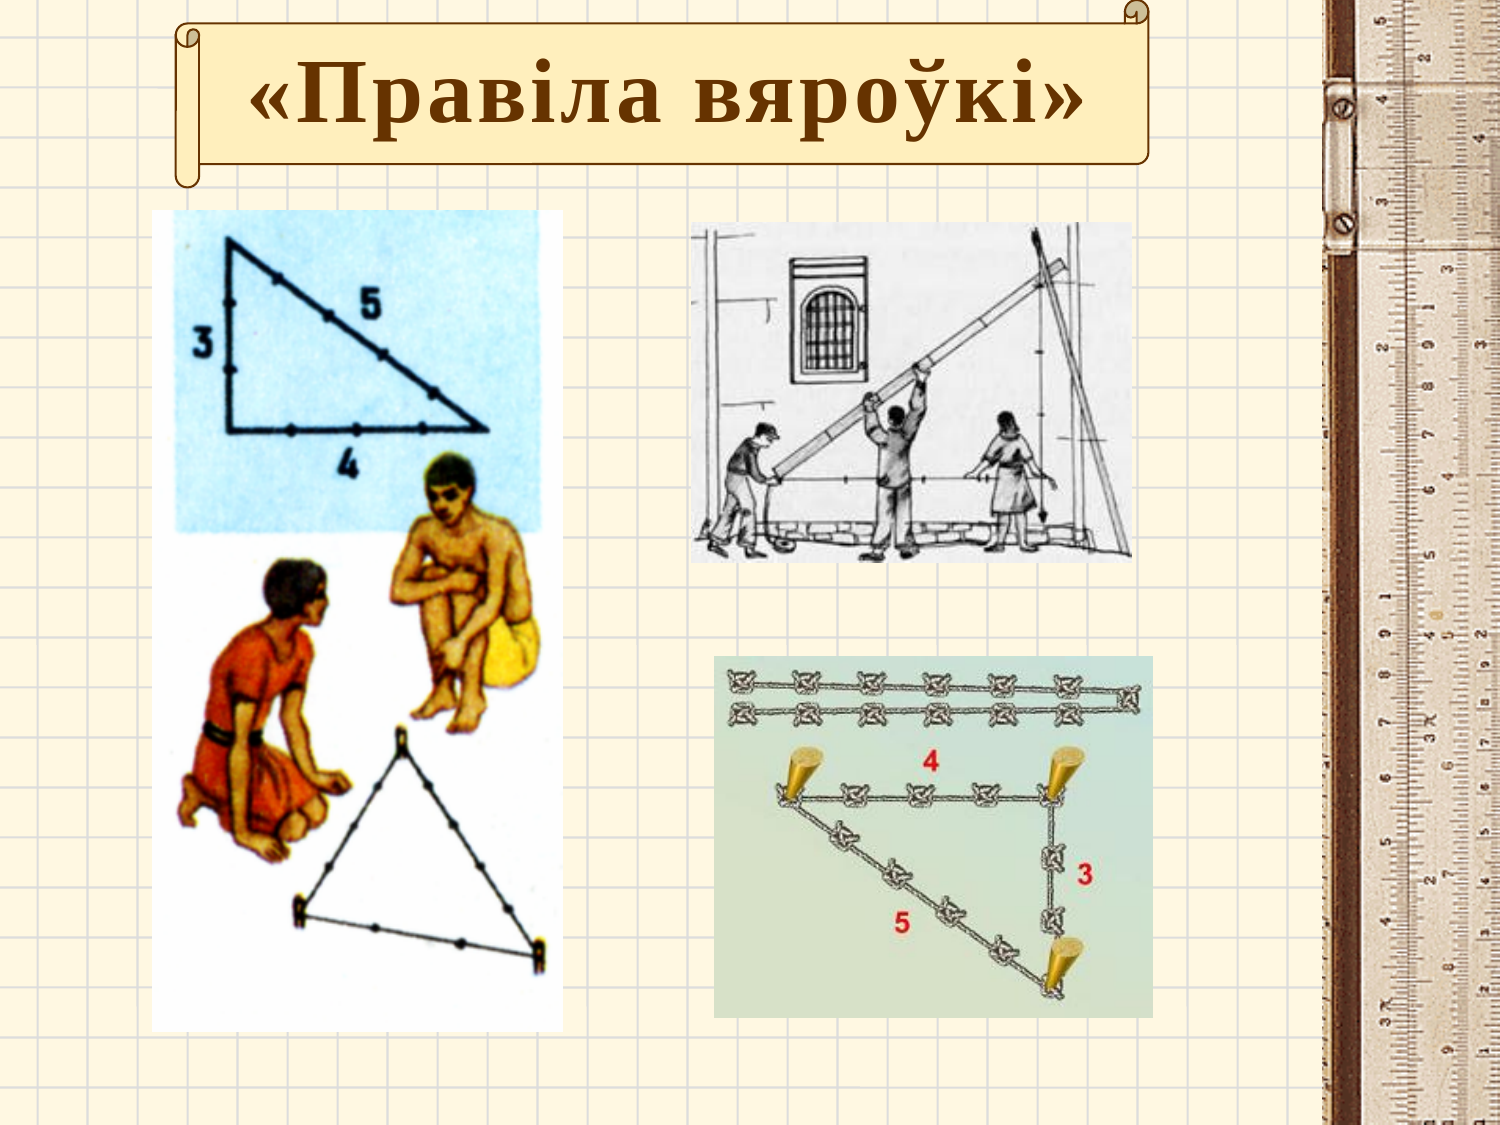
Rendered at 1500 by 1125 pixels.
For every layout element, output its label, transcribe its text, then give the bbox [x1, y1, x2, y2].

picture [1322, 0, 1500, 1125]
picture [691, 222, 1132, 563]
text_box «Правіла вяроўкі» [175, 0, 1149, 188]
picture [152, 210, 563, 1032]
picture [714, 655, 1153, 1018]
